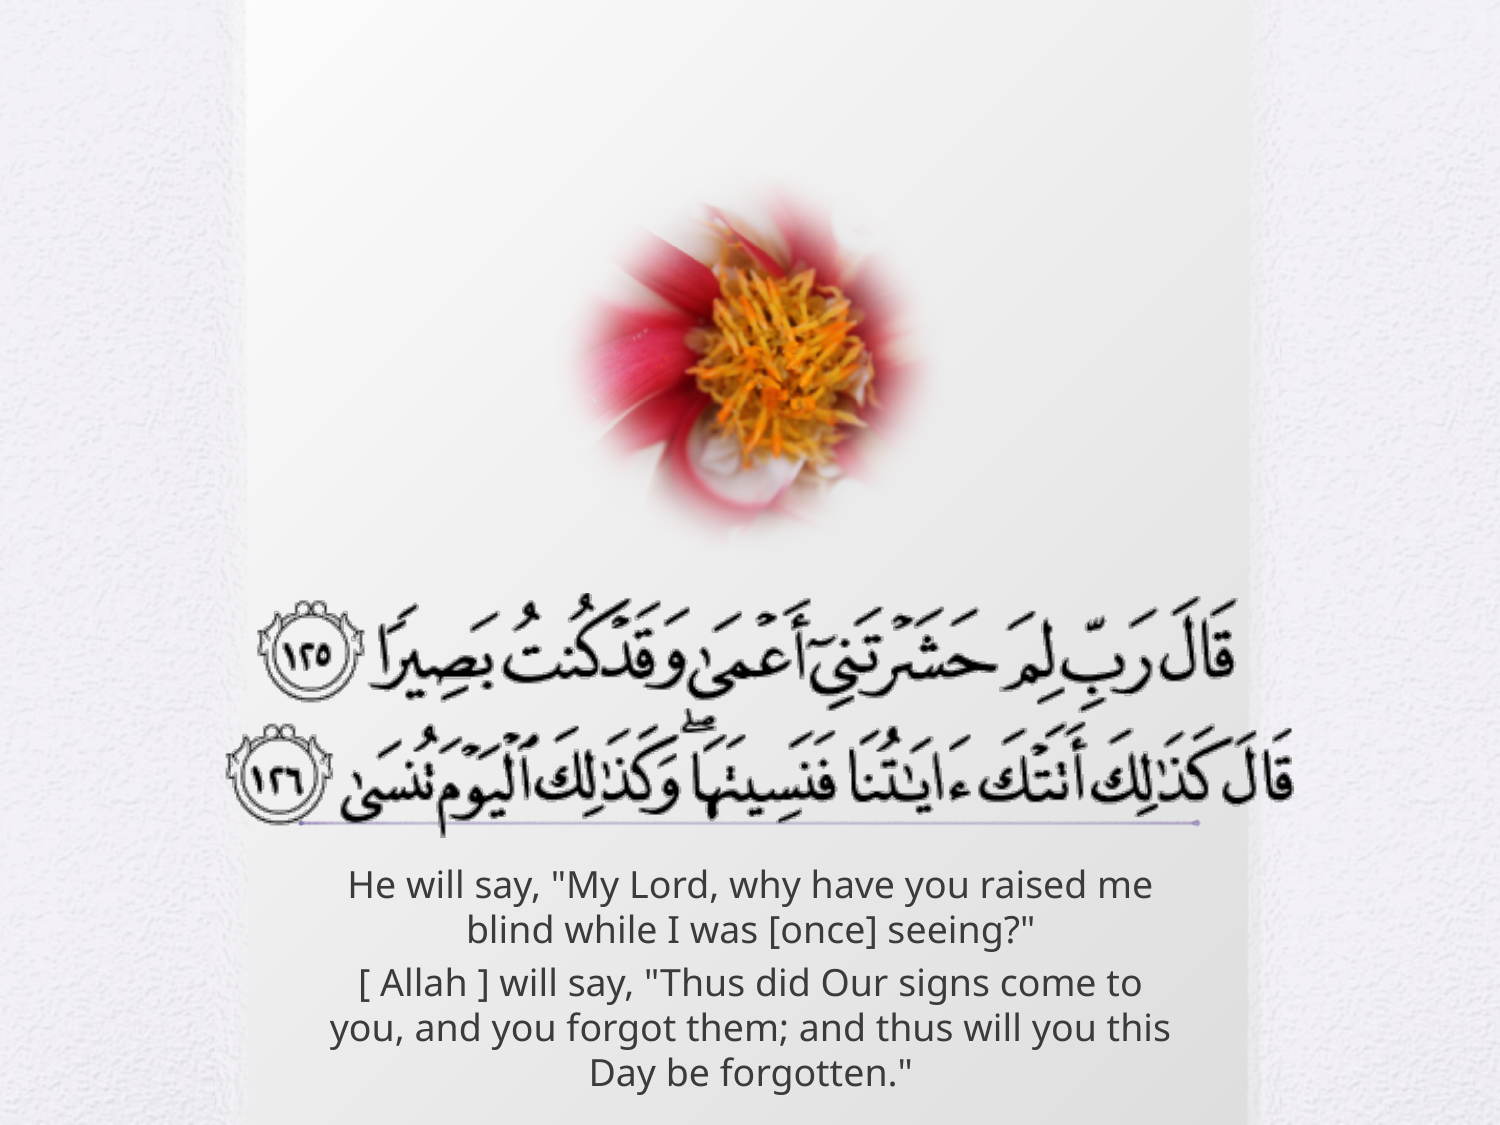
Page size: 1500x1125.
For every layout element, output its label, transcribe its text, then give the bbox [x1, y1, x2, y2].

picture [542, 155, 958, 571]
subtitle He will say, "My Lord, why have you raised me blind while I was [once] seeing?" [ Allah ] will say, "Thus did Our signs come to you, and you forgot them; and thus will you this Day be forgotten." [303, 856, 1198, 1125]
picture [0, 0, 1500, 1125]
